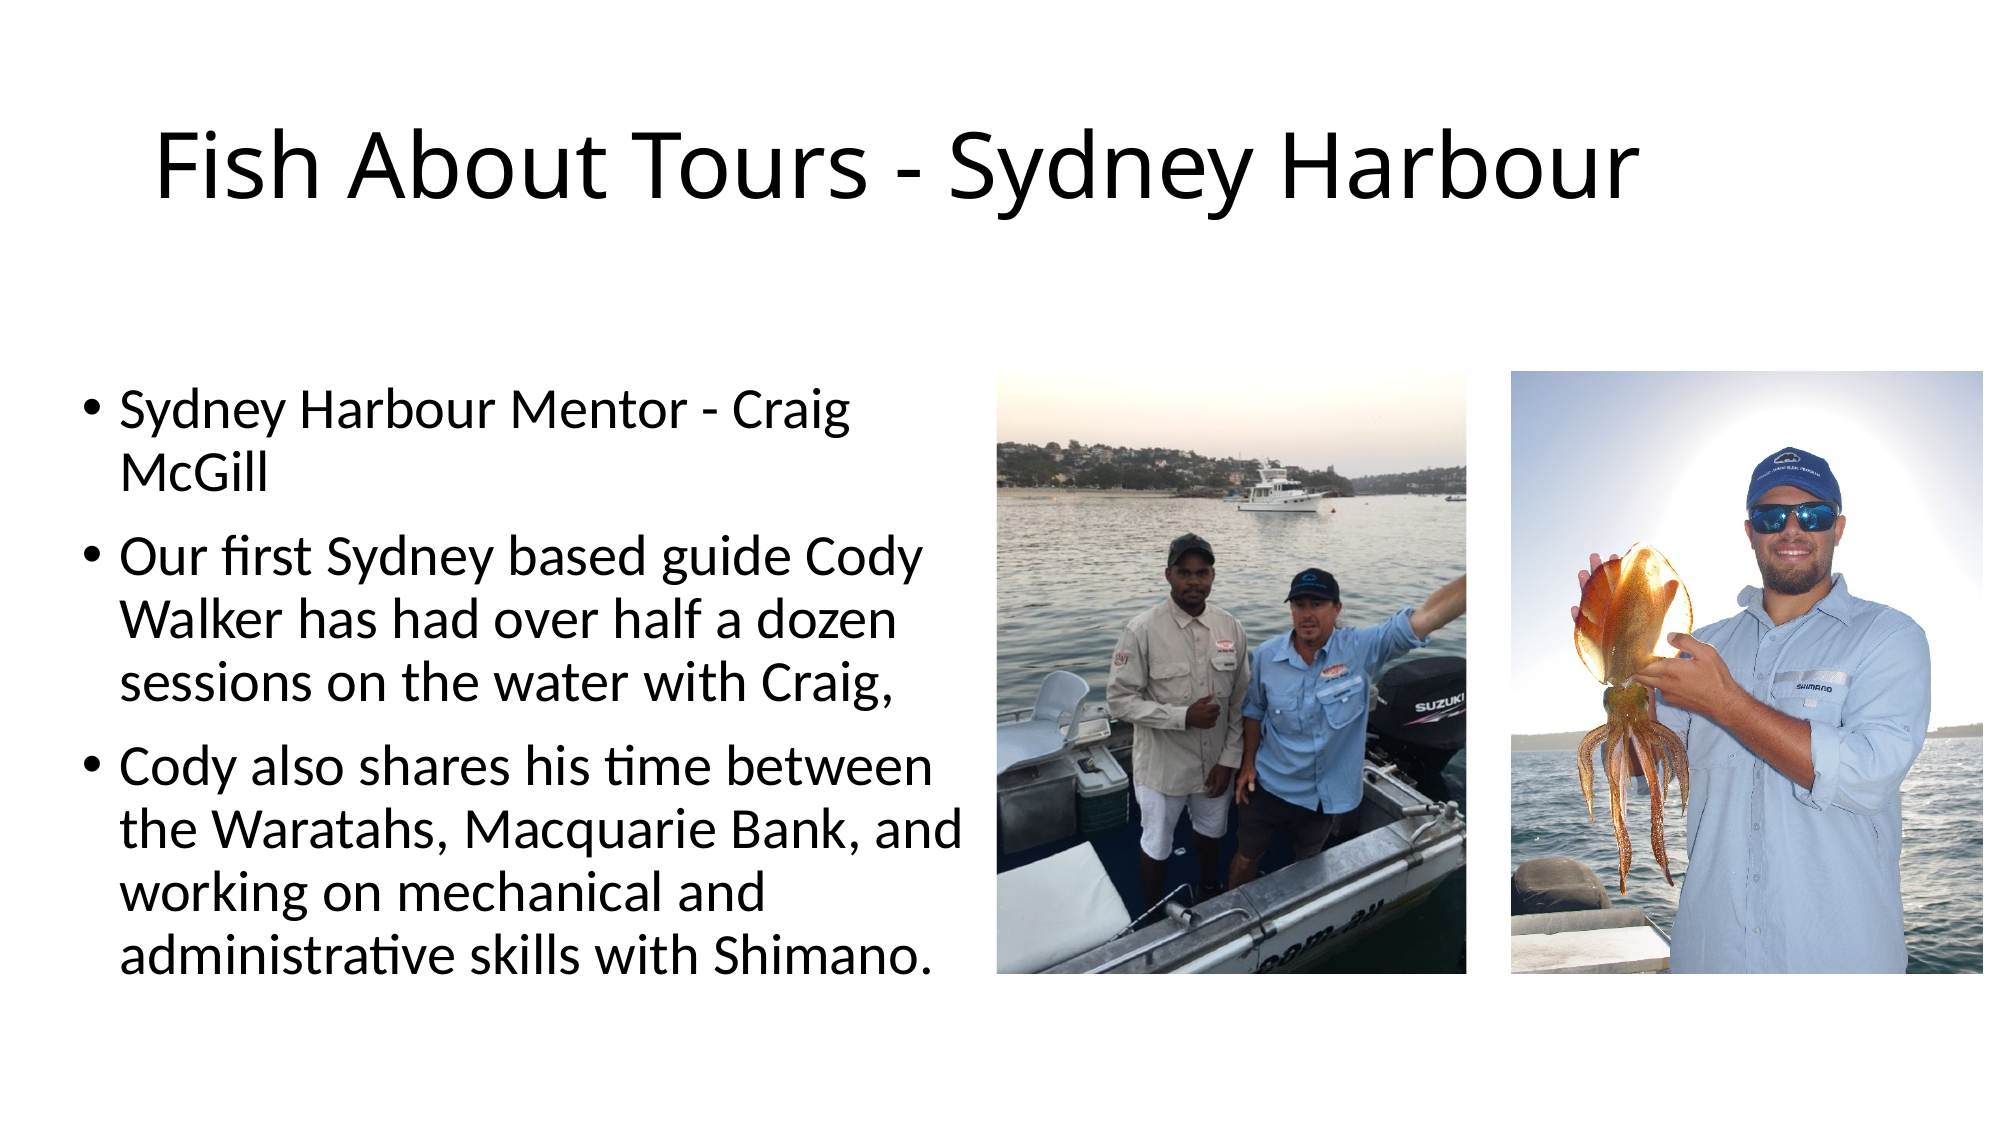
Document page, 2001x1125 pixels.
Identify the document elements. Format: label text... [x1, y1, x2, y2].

list Sydney Harbour Mentor - Craig McGill Our first Sydney based guide Cody Walker has had over half a dozen sessions on the water with Craig, Cody also shares his time between the Waratahs, Macquarie Bank, and working on mechanical and administrative skills with Shimano. [66, 371, 996, 1033]
title Fish About Tours - Sydney Harbour [137, 59, 1863, 278]
picture [930, 371, 1983, 974]
